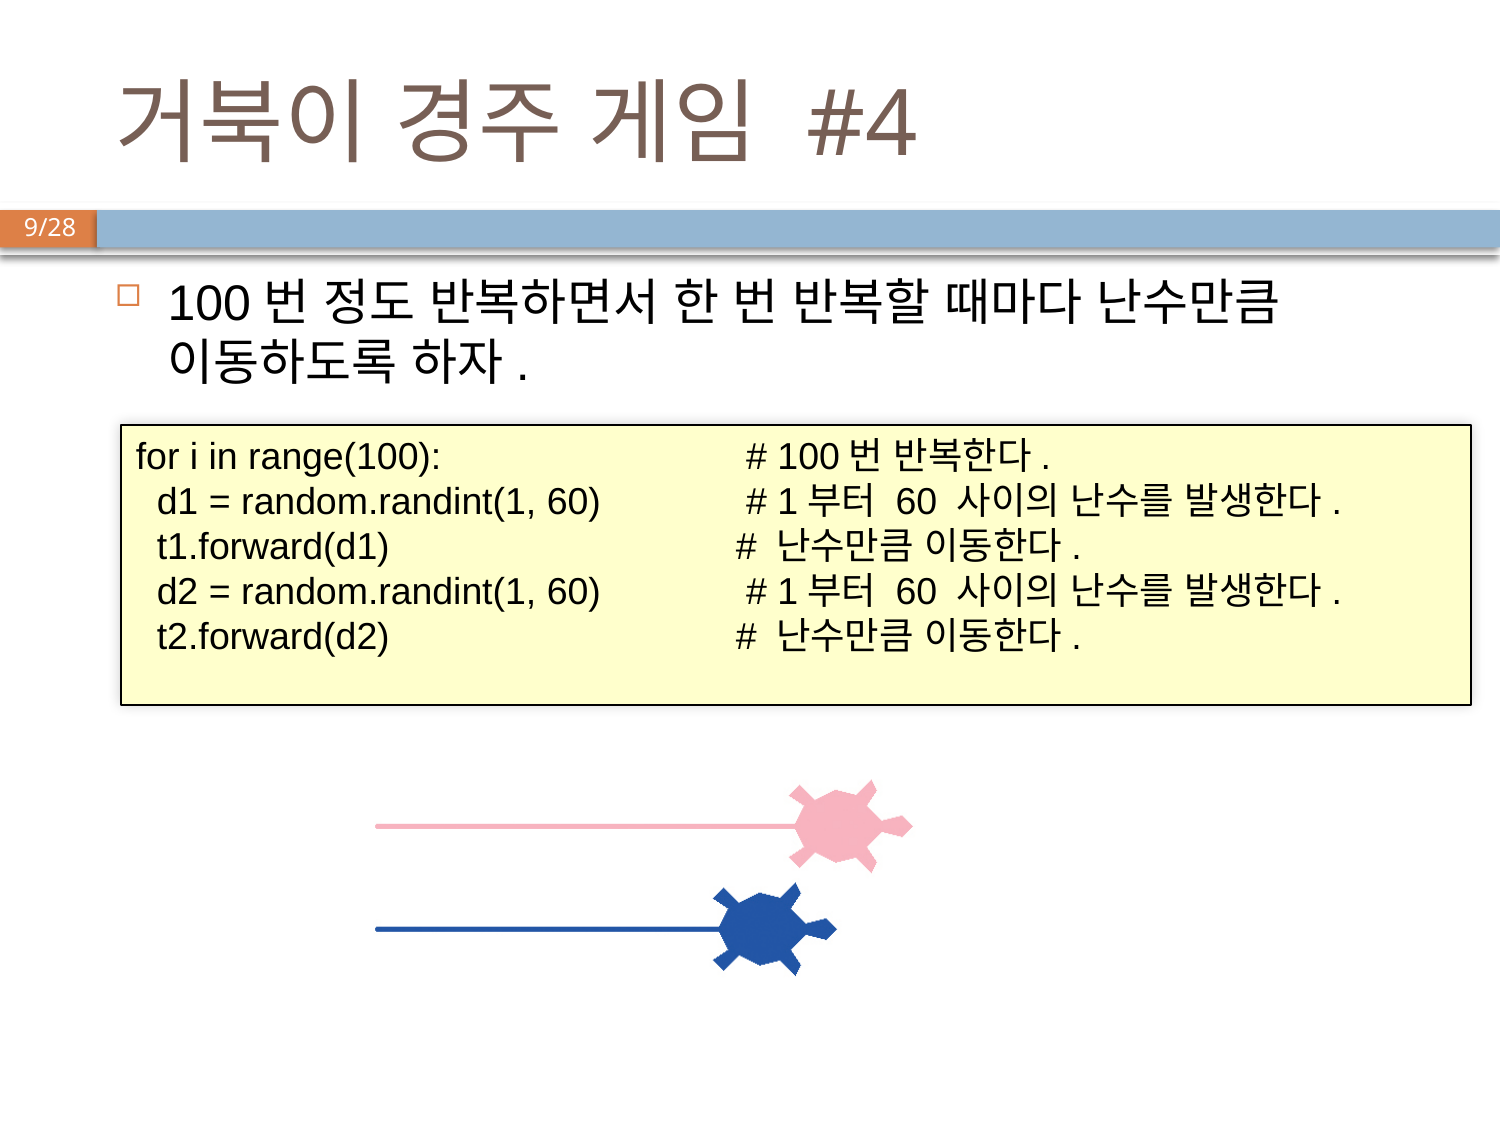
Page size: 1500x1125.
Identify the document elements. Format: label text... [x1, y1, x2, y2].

title 거북이 경주 게임 #4 [100, 37, 1438, 200]
list 100번 정도 반복하면서 한 번 반복할 때마다 난수만큼 이동하도록 하자. [100, 262, 1438, 1000]
picture [331, 722, 1105, 1009]
text_box for i in range(100): # 100번 반복한다. d1 = random.randint(1, 60) # 1부터 60 사이의 난수를 발생한다. t1.forward(d1) # 난수만큼 이동한다. d2 = random.randint(1, 60) # 1부터 60 사이의 난수를 발생한다. t2.forward(d2) # 난수만큼 이동한다. [121, 424, 1471, 705]
